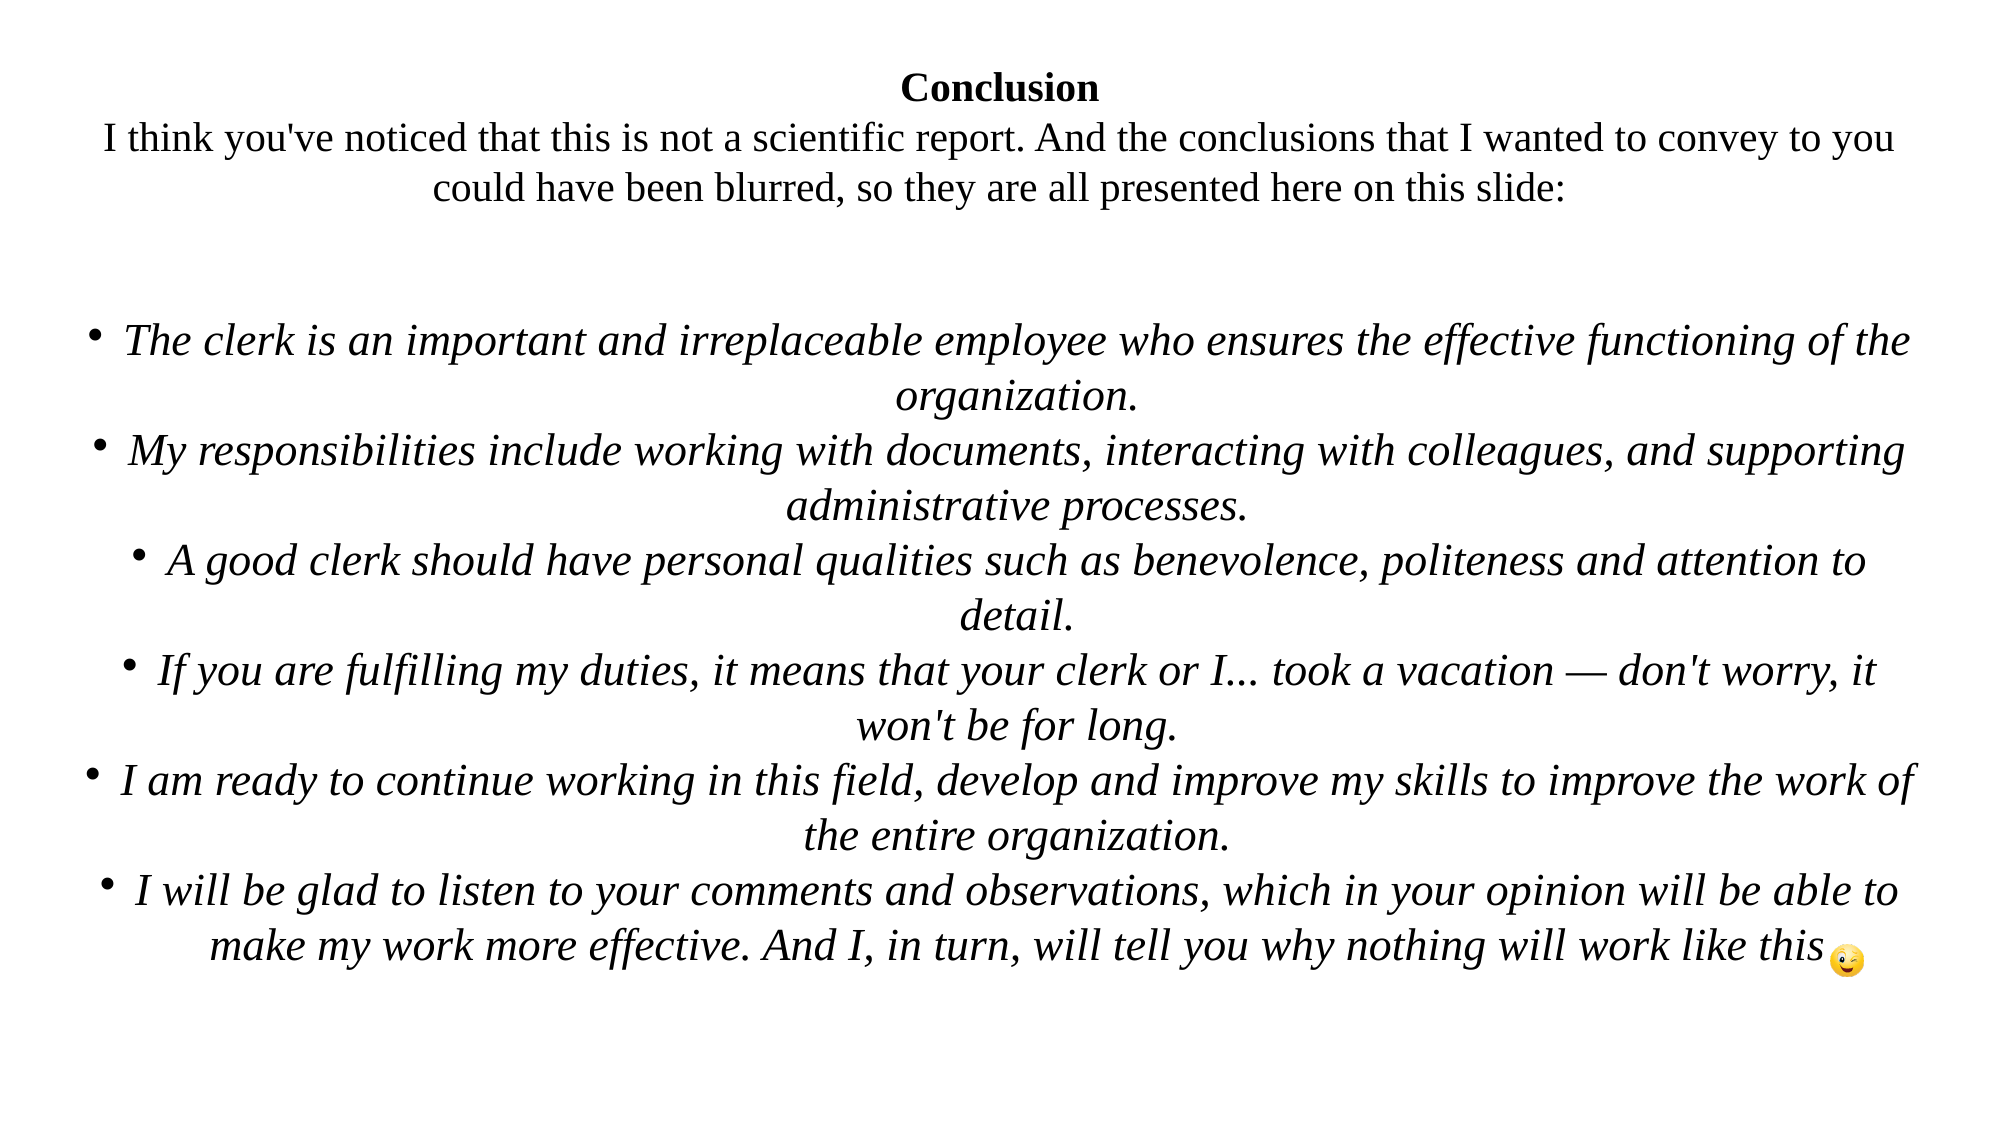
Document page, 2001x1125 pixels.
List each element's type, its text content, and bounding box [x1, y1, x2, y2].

text_box Conclusion I think you've noticed that this is not a scientific report. And the conclusions that I wanted to convey to you could have been blurred, so they are all presented here on this slide: The clerk is an important and irreplaceable employee who ensures the effective functioning of the organization. My responsibilities include working with documents, interacting with colleagues, and supporting administrative processes. A good clerk should have personal qualities such as benevolence, politeness and attention to detail. If you are fulfilling my duties, it means that your clerk or I... took a vacation — don't worry, it won't be for long. I am ready to continue working in this field, develop and improve my skills to improve the work of the entire organization. I will be glad to listen to your comments and observations, which in your opinion will be able to make my work more effective. And I, in turn, will tell you why nothing will work like this [61, 52, 1939, 977]
picture [1830, 944, 1864, 978]
